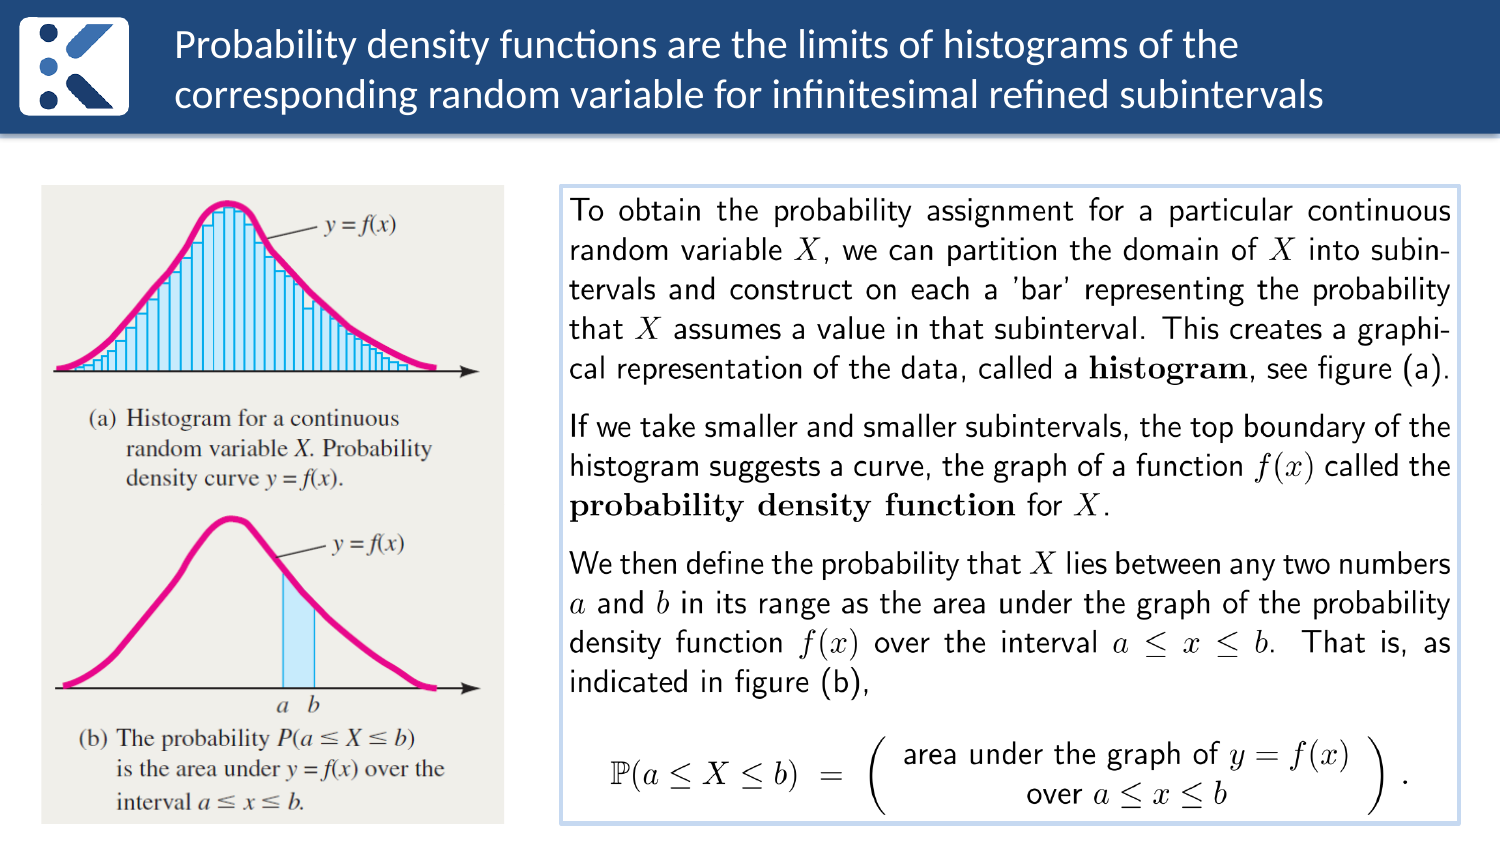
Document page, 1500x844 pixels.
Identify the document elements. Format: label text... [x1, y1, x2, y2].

picture [27, 18, 122, 115]
picture [569, 197, 1451, 816]
text_box [559, 184, 1461, 826]
title Probability density functions are the limits of histograms of the corresponding random variable for infinitesimal refined subintervals [159, 8, 1483, 126]
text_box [40, 185, 505, 824]
